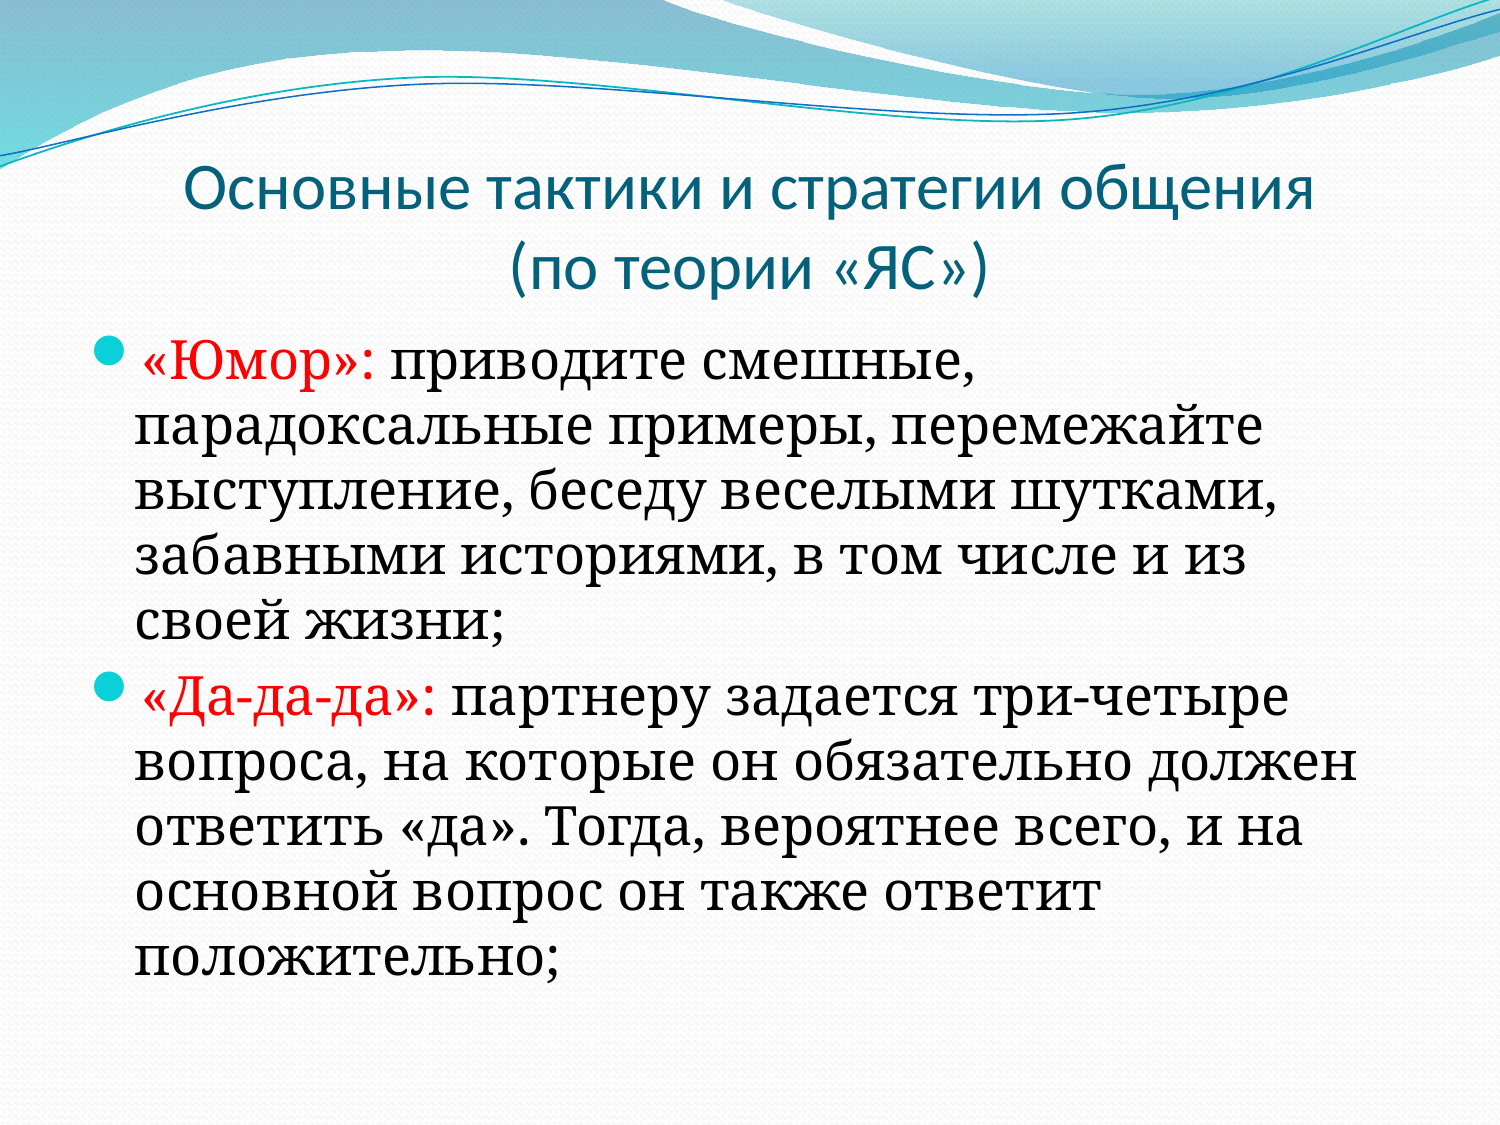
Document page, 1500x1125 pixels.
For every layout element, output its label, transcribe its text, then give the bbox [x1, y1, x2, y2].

title Основные тактики и стратегии общения (по теории «ЯС») [75, 115, 1425, 303]
list «Юмор»: приводите смешные, парадоксальные примеры, перемежайте выступление, беседу веселыми шутками, забавными историями, в том числе и из своей жизни; «Да-да-да»: партнеру задается три-четыре вопроса, на которые он обязательно должен ответить «да». Тогда, вероятнее всего, и на основной вопрос он также ответит положительно; [75, 317, 1425, 1038]
